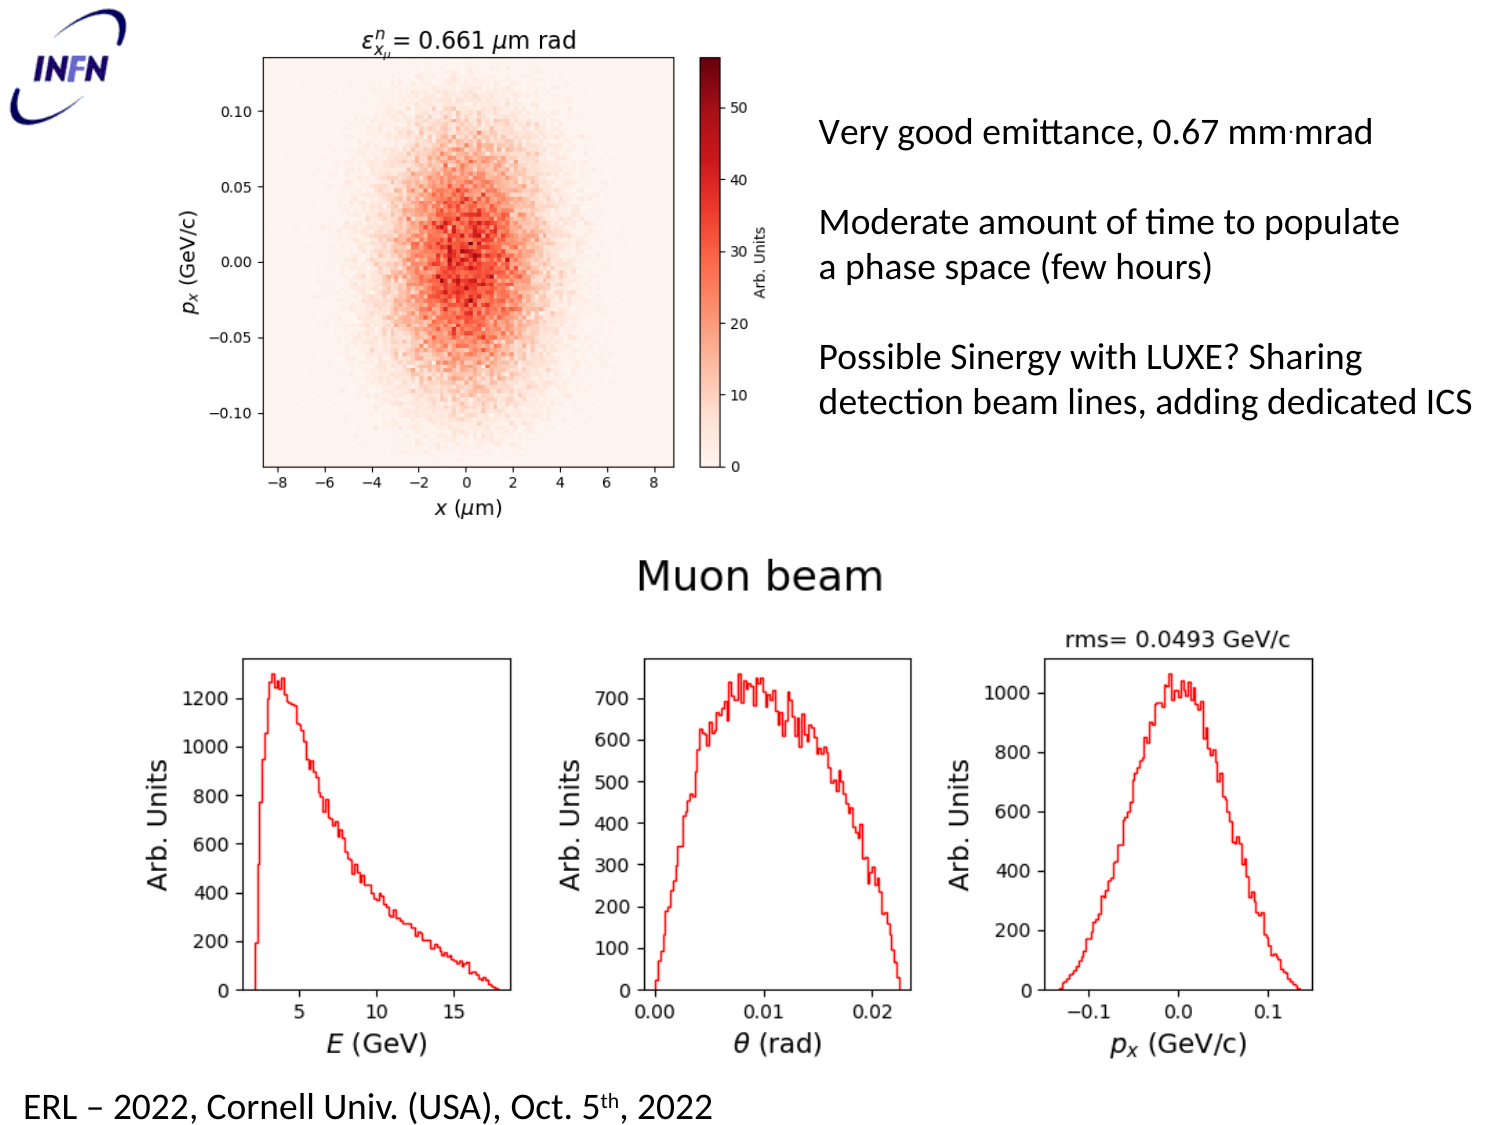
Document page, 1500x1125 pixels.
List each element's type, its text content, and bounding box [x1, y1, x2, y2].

picture [162, 12, 792, 537]
text_box ERL – 2022, Cornell Univ. (USA), Oct. 5th, 2022 [6, 1074, 900, 1122]
text_box Very good emittance, 0.67 mm.mrad Moderate amount of time to populate a phase space (few hours) Possible Sinergy with LUXE? Sharing detection beam lines, adding dedicated ICS [804, 99, 1489, 430]
picture [0, 0, 138, 135]
picture [70, 547, 1451, 1101]
